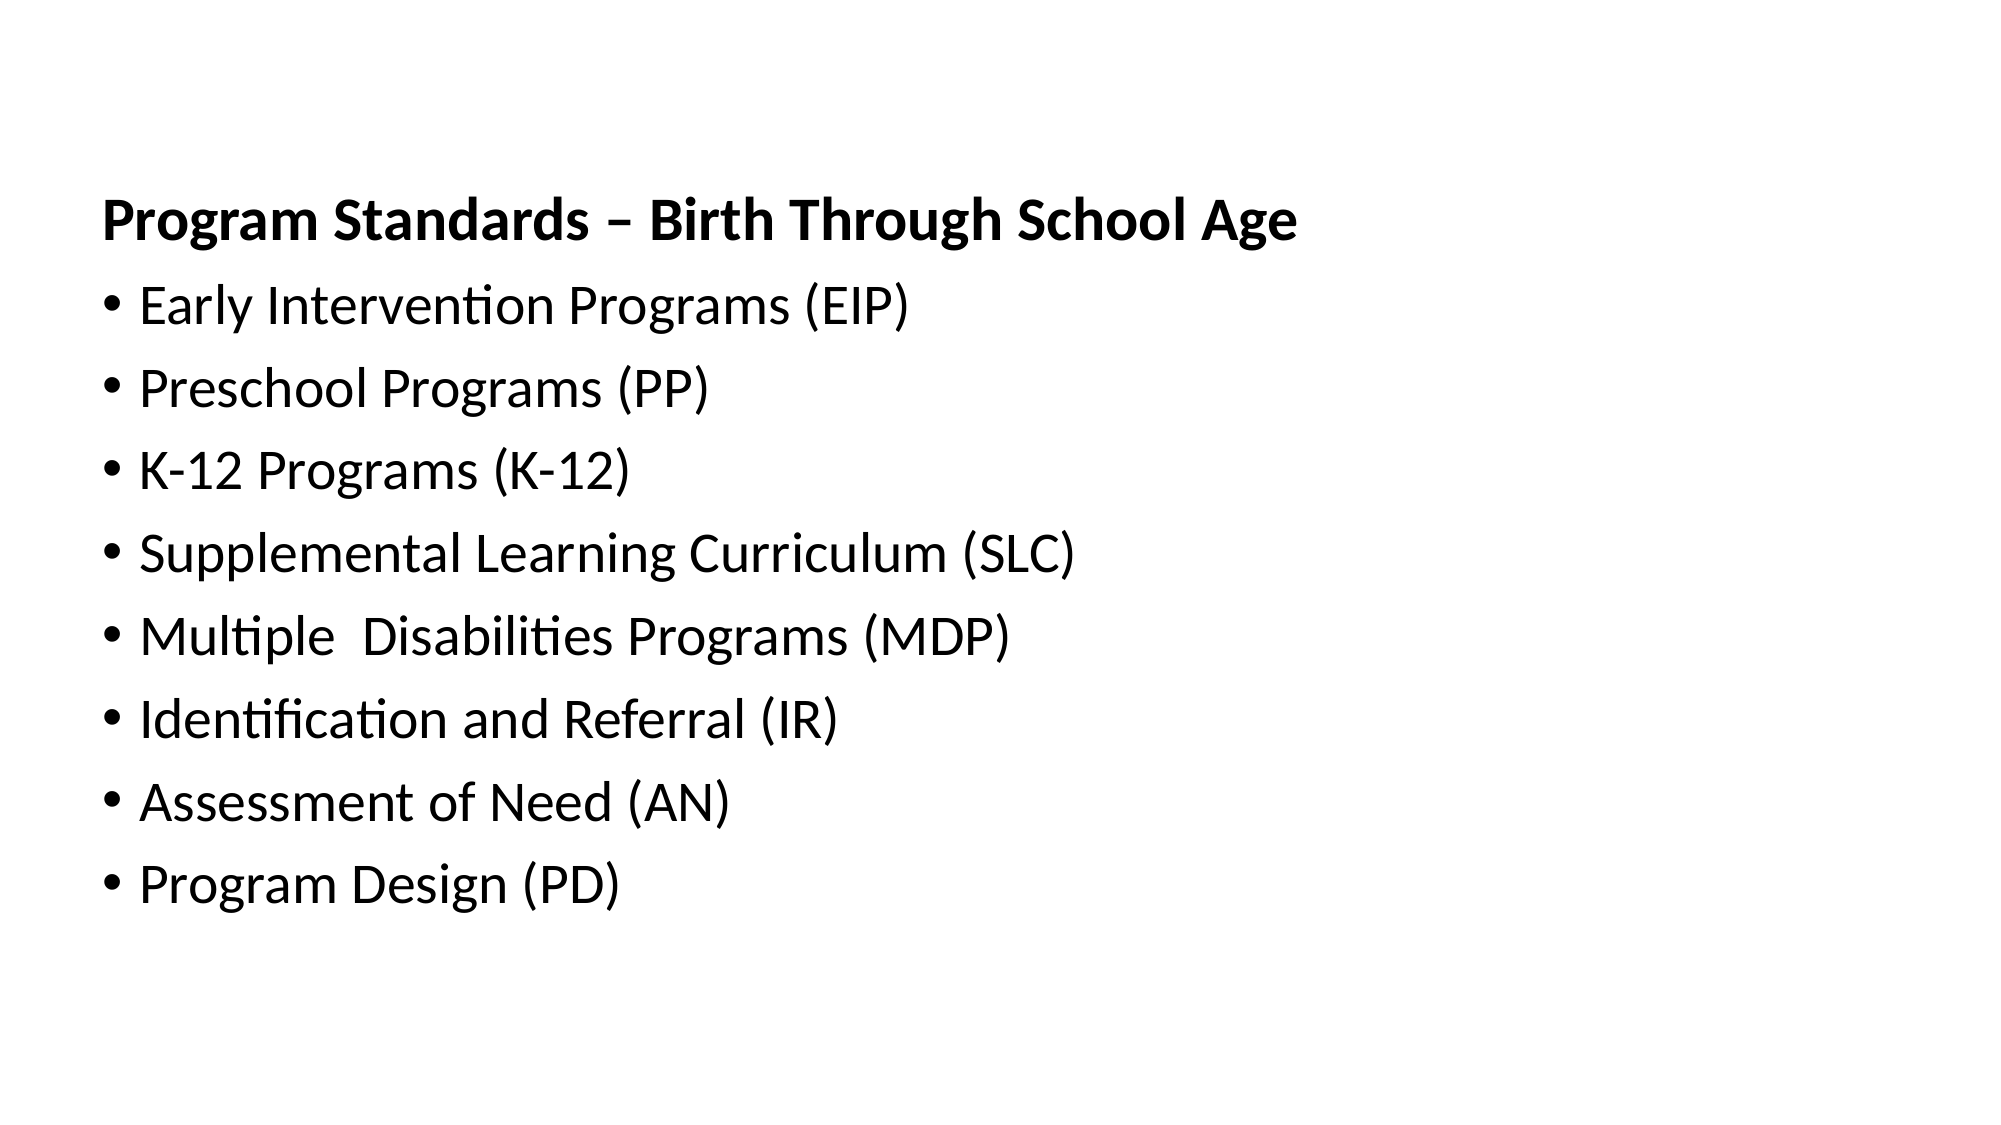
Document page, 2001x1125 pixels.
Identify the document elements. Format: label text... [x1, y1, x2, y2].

list Program Standards – Birth Through School Age Early Intervention Programs (EIP) Preschool Programs (PP) K-12 Programs (K-12) Supplemental Learning Curriculum (SLC) Multiple Disabilities Programs (MDP) Identification and Referral (IR) Assessment of Need (AN) Program Design (PD) [87, 179, 1923, 1014]
